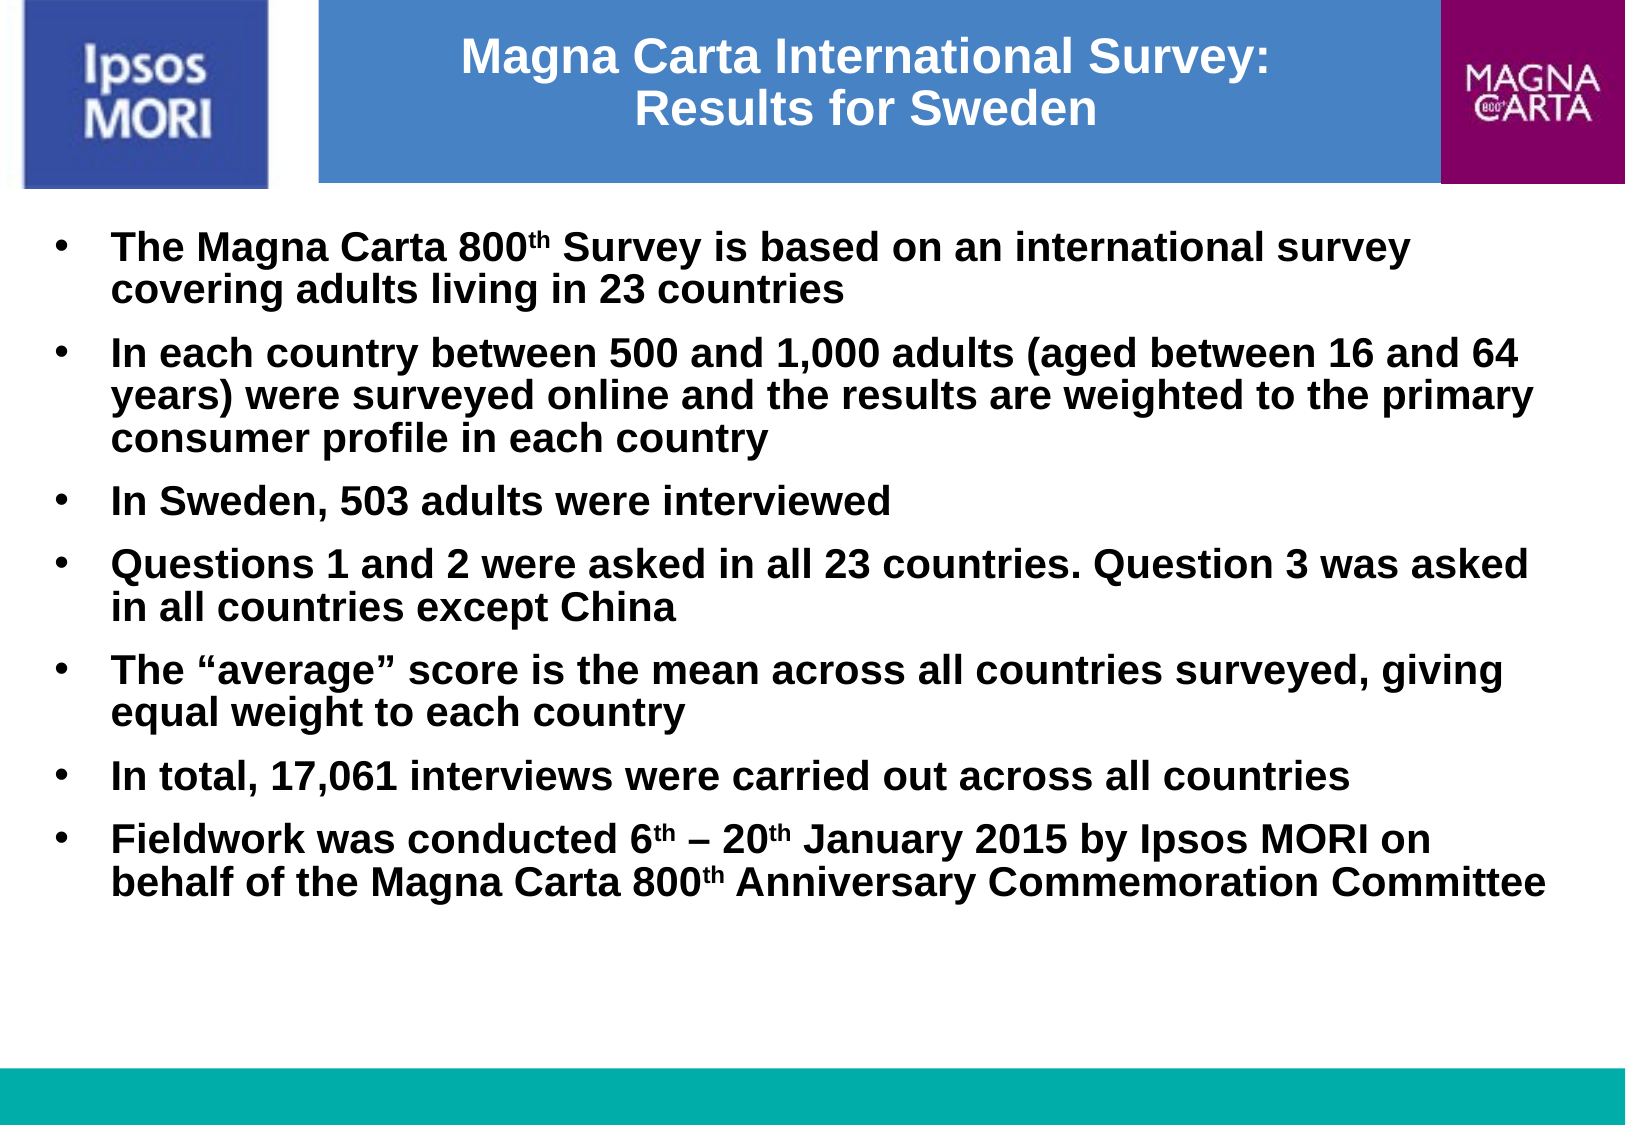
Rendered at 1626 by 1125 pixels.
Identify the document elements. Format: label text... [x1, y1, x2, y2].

title Magna Carta International Survey: Results for Sweden [325, 24, 1407, 144]
text_box The Magna Carta 800th Survey is based on an international survey covering adults living in 23 countries In each country between 500 and 1,000 adults (aged between 16 and 64 years) were surveyed online and the results are weighted to the primary consumer profile in each country In Sweden, 503 adults were interviewed Questions 1 and 2 were asked in all 23 countries. Question 3 was asked in all countries except China The “average” score is the mean across all countries surveyed, giving equal weight to each country In total, 17,061 interviews were carried out across all countries Fieldwork was conducted 6th – 20th January 2015 by Ipsos MORI on behalf of the Magna Carta 800th Anniversary Commemoration Committee [39, 220, 1579, 955]
picture [0, 0, 1625, 189]
